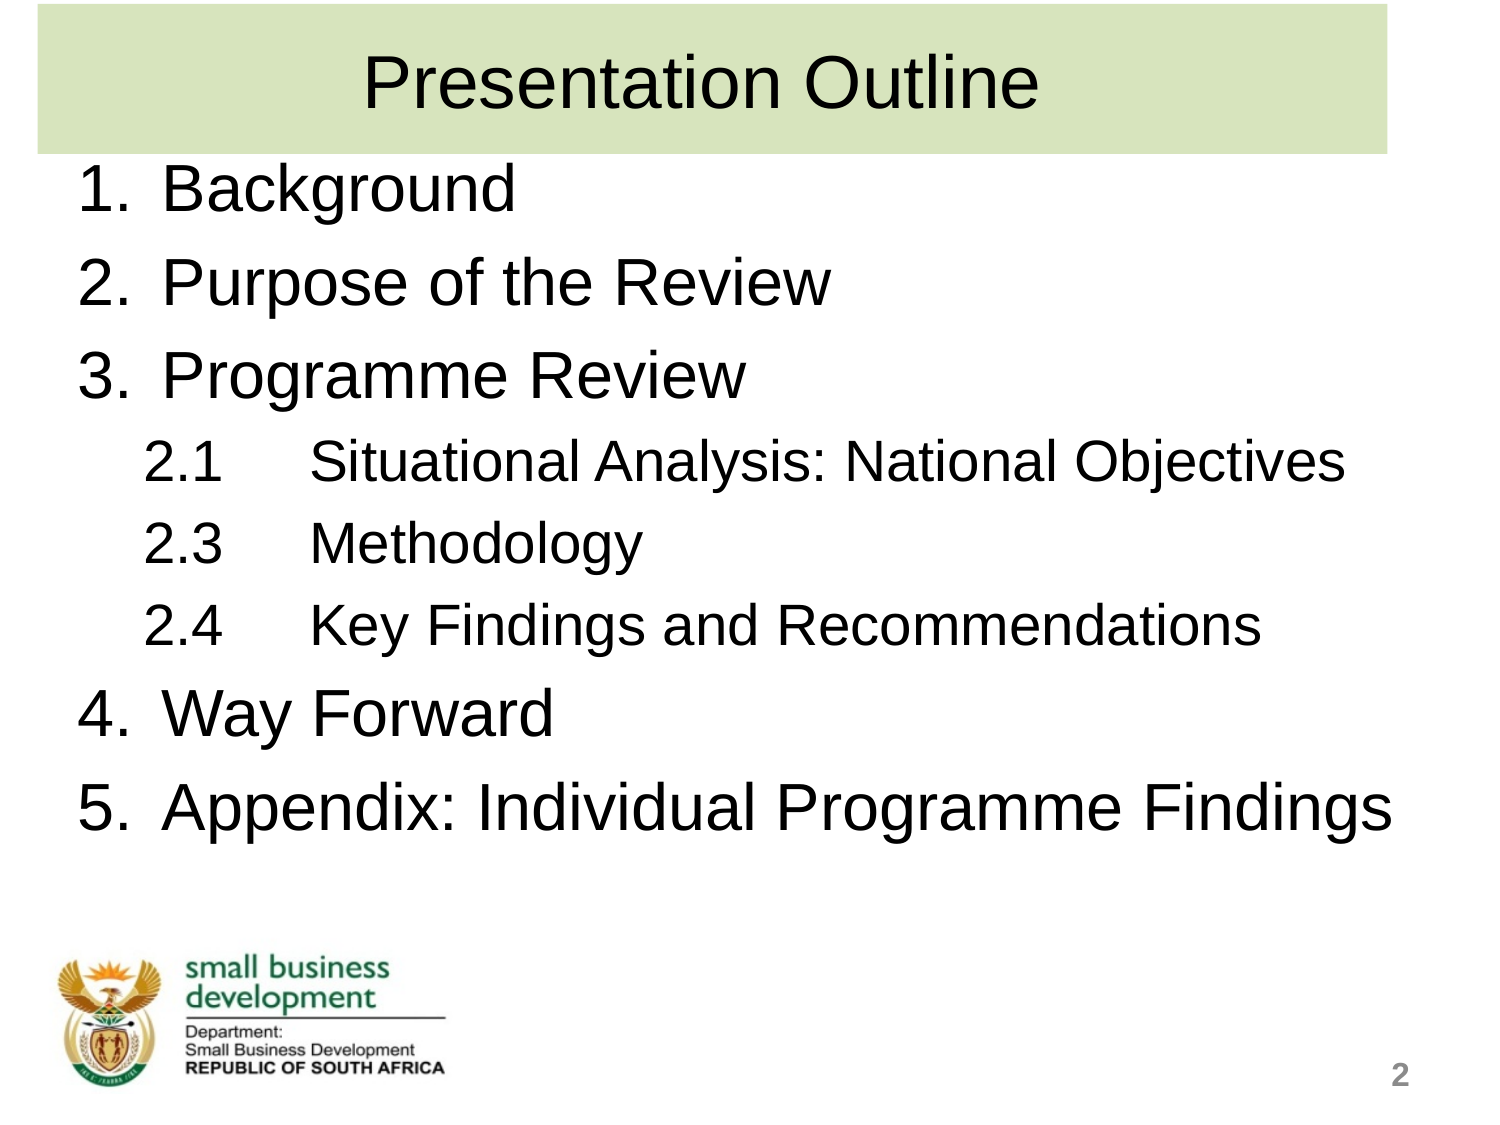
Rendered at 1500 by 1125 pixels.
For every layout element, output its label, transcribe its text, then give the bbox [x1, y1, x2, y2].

slide_number 2 [1074, 1042, 1425, 1103]
picture [29, 937, 476, 1094]
list Background Purpose of the Review Programme Review 2.1 Situational Analysis: National Objectives 2.3 Methodology 2.4 Key Findings and Recommendations Way Forward Appendix: Individual Programme Findings [62, 137, 1438, 930]
title Presentation Outline [37, 3, 1388, 154]
